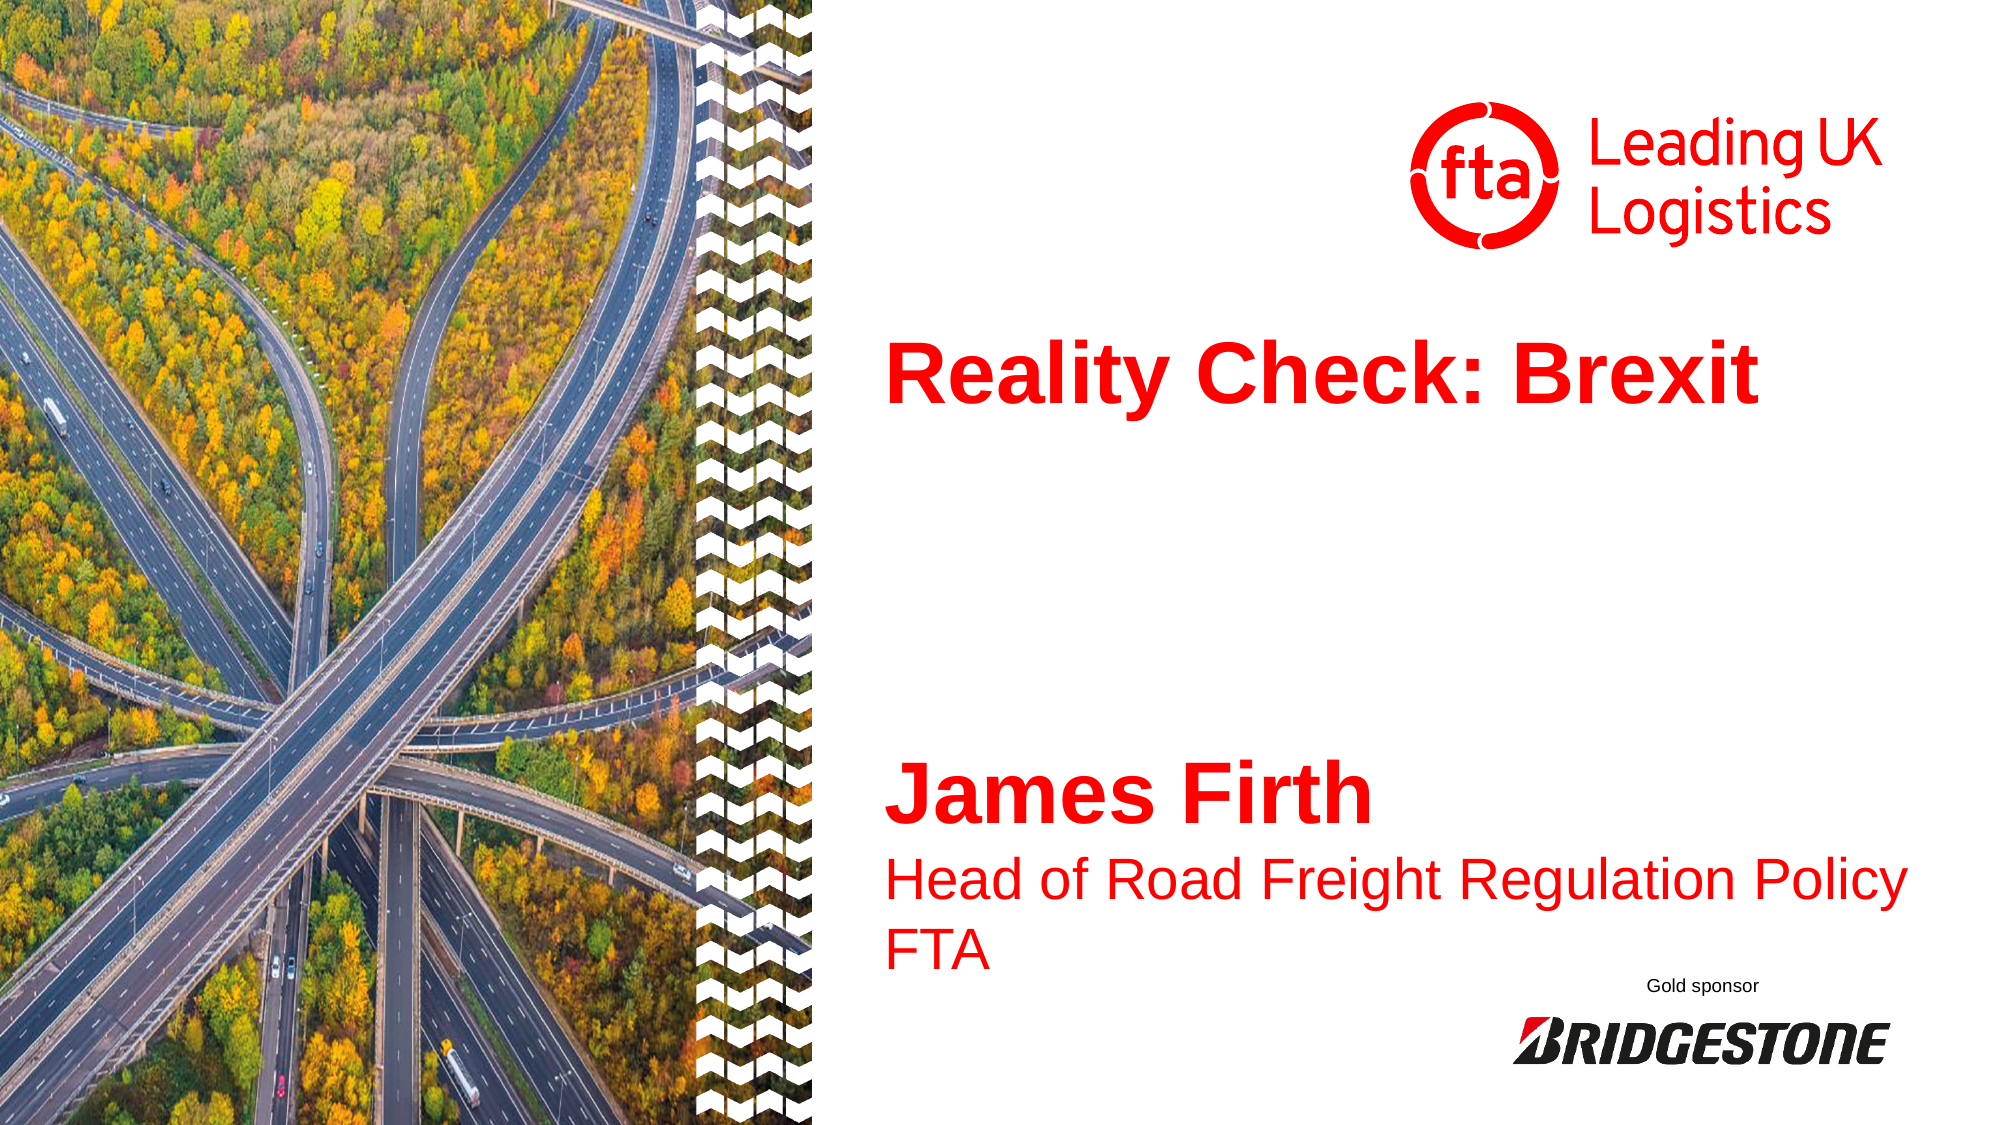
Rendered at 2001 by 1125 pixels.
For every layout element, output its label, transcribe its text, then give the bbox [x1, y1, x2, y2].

title Reality Check: Brexit James Firth Head of Road Freight Regulation Policy FTA [884, 316, 1932, 942]
picture [0, 0, 817, 1125]
picture [1488, 1013, 1933, 1069]
